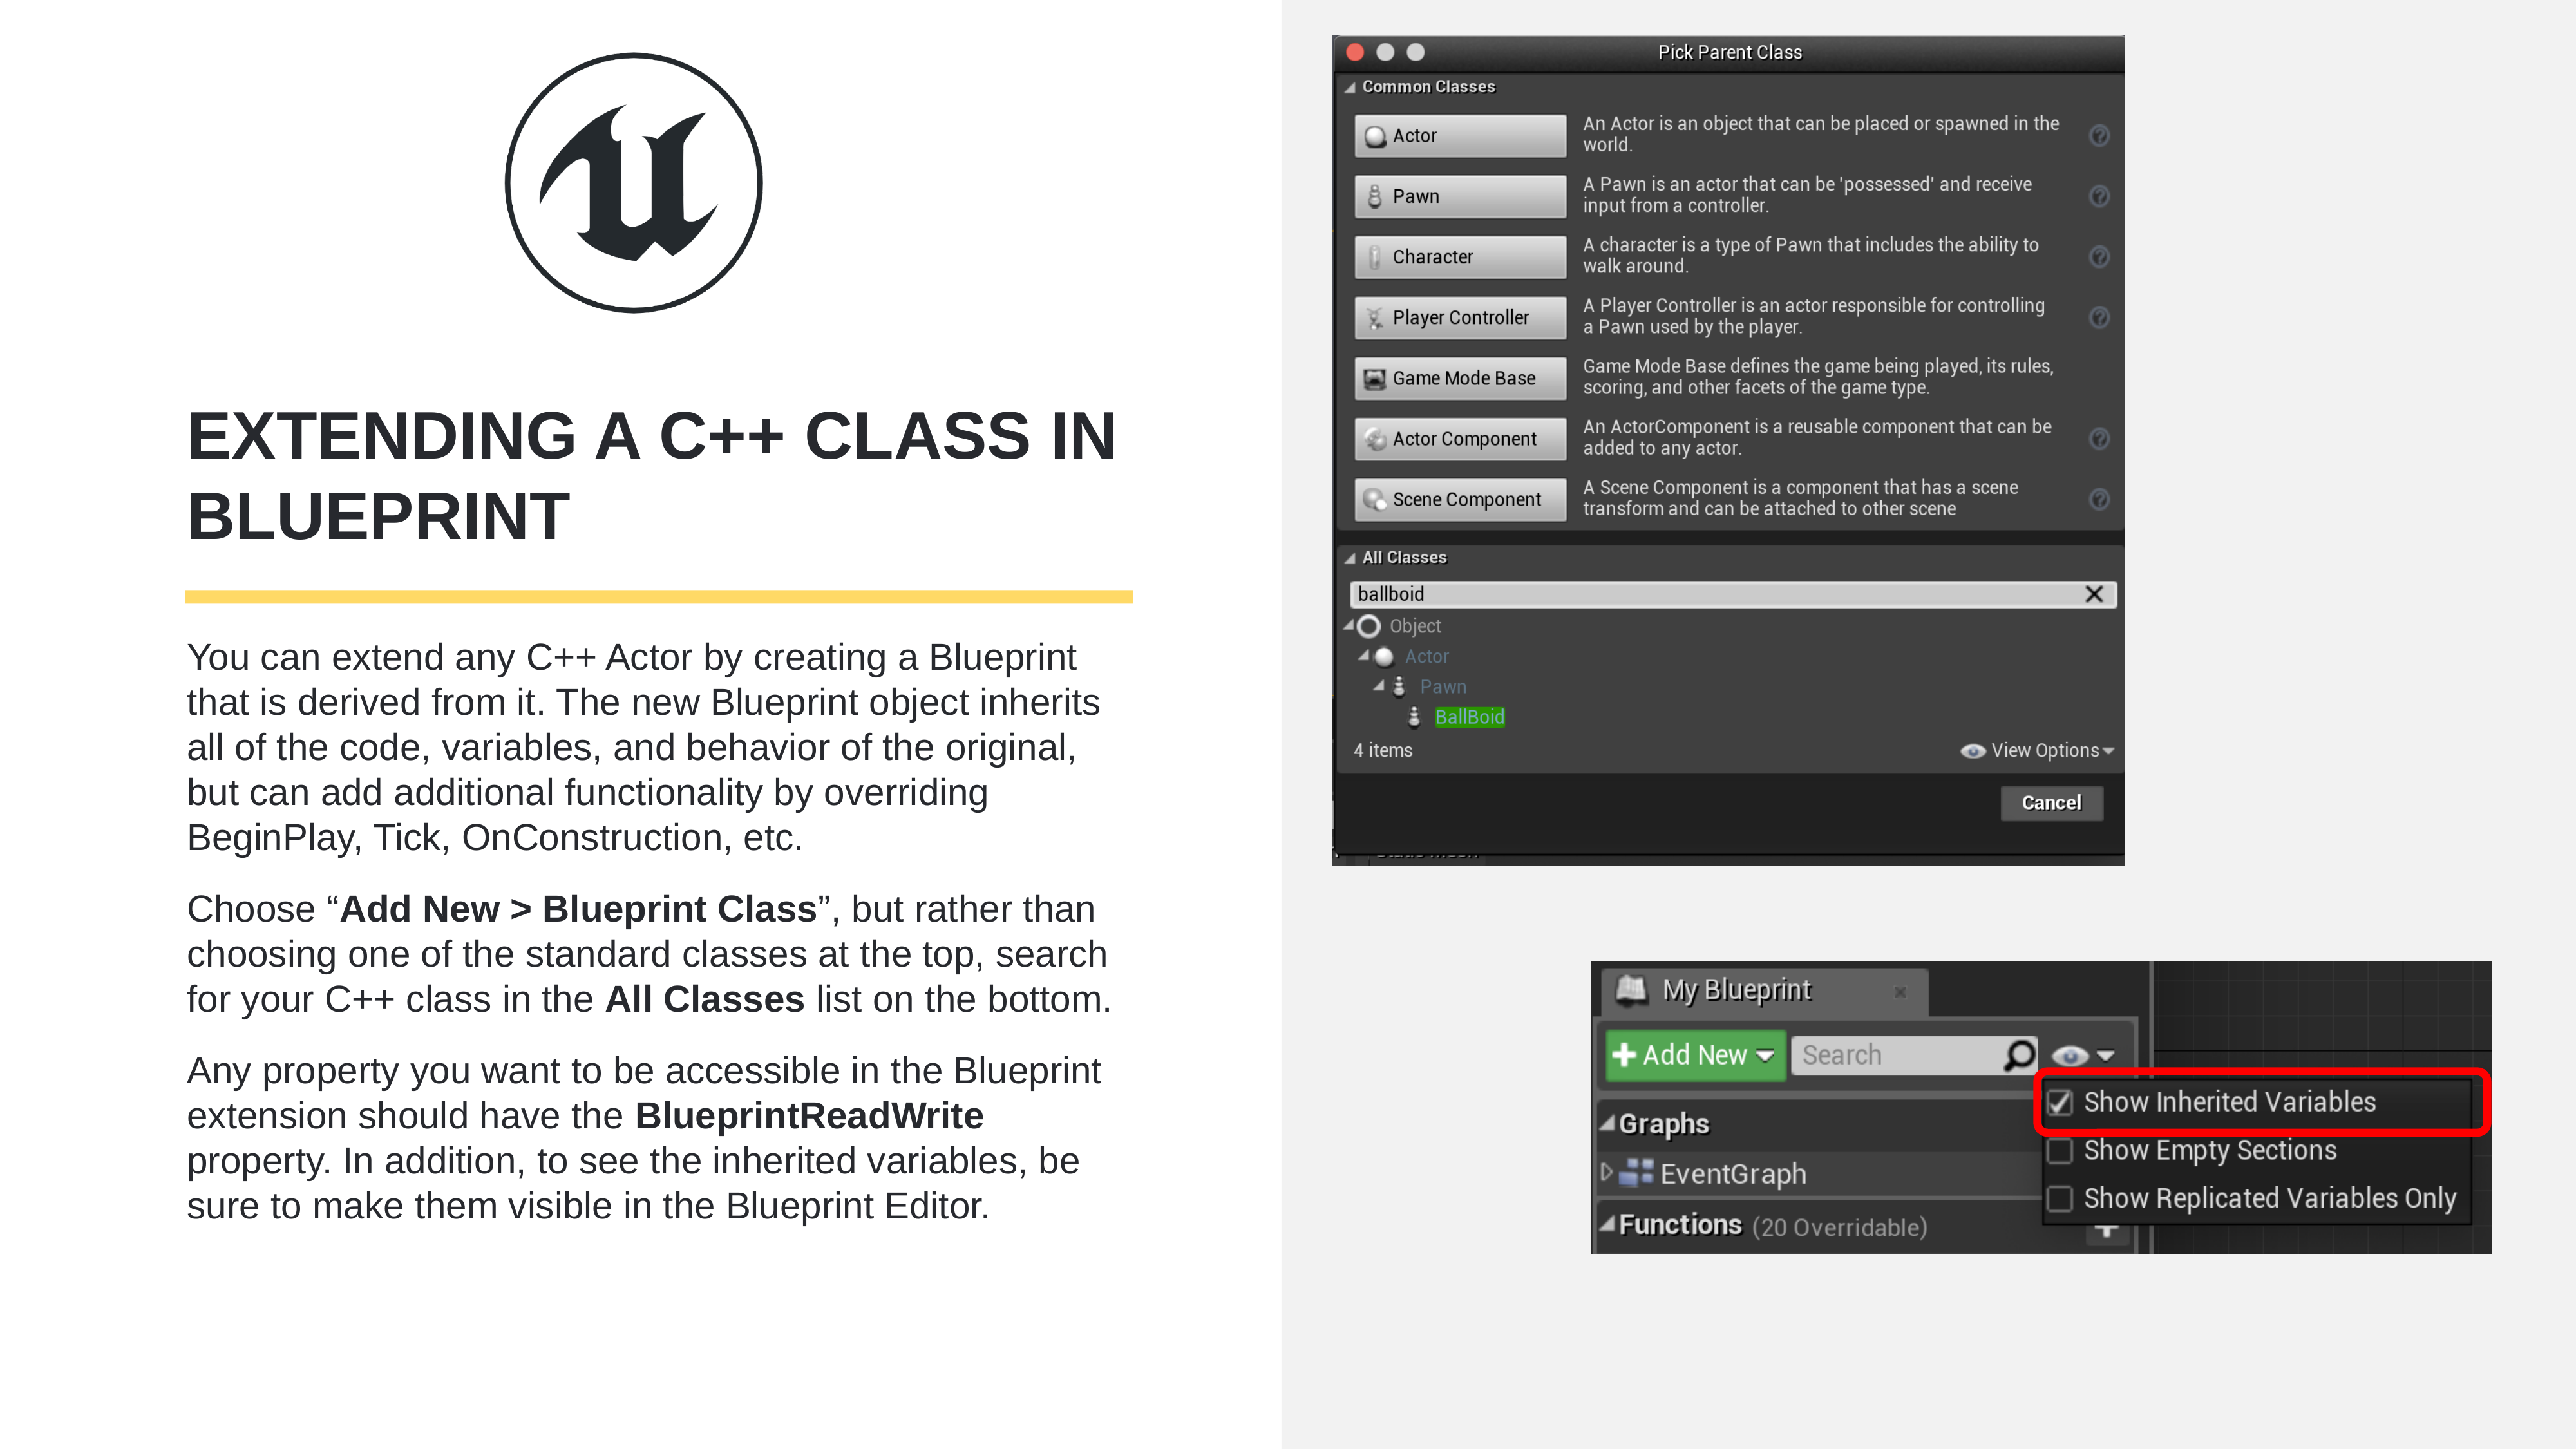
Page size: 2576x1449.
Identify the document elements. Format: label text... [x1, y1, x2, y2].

picture [1591, 961, 2492, 1254]
list You can extend any C++ Actor by creating a Blueprint that is derived from it. The new Blueprint object inherits all of the code, variables, and behavior of the original, but can add additional functionality by overriding BeginPlay, Tick, OnConstruction, etc. Choose “Add New > Blueprint Class”, but rather than choosing one of the standard classes at the top, search for your C++ class in the All Classes list on the bottom. Any property you want to be accessible in the Blueprint extension should have the BlueprintReadWrite property. In addition, to see the inherited variables, be sure to make them visible in the Blueprint Editor. [177, 628, 1133, 1449]
title Extending a C++ Class in Blueprint [177, 97, 1133, 558]
picture [495, 43, 773, 97]
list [1332, 35, 2125, 867]
